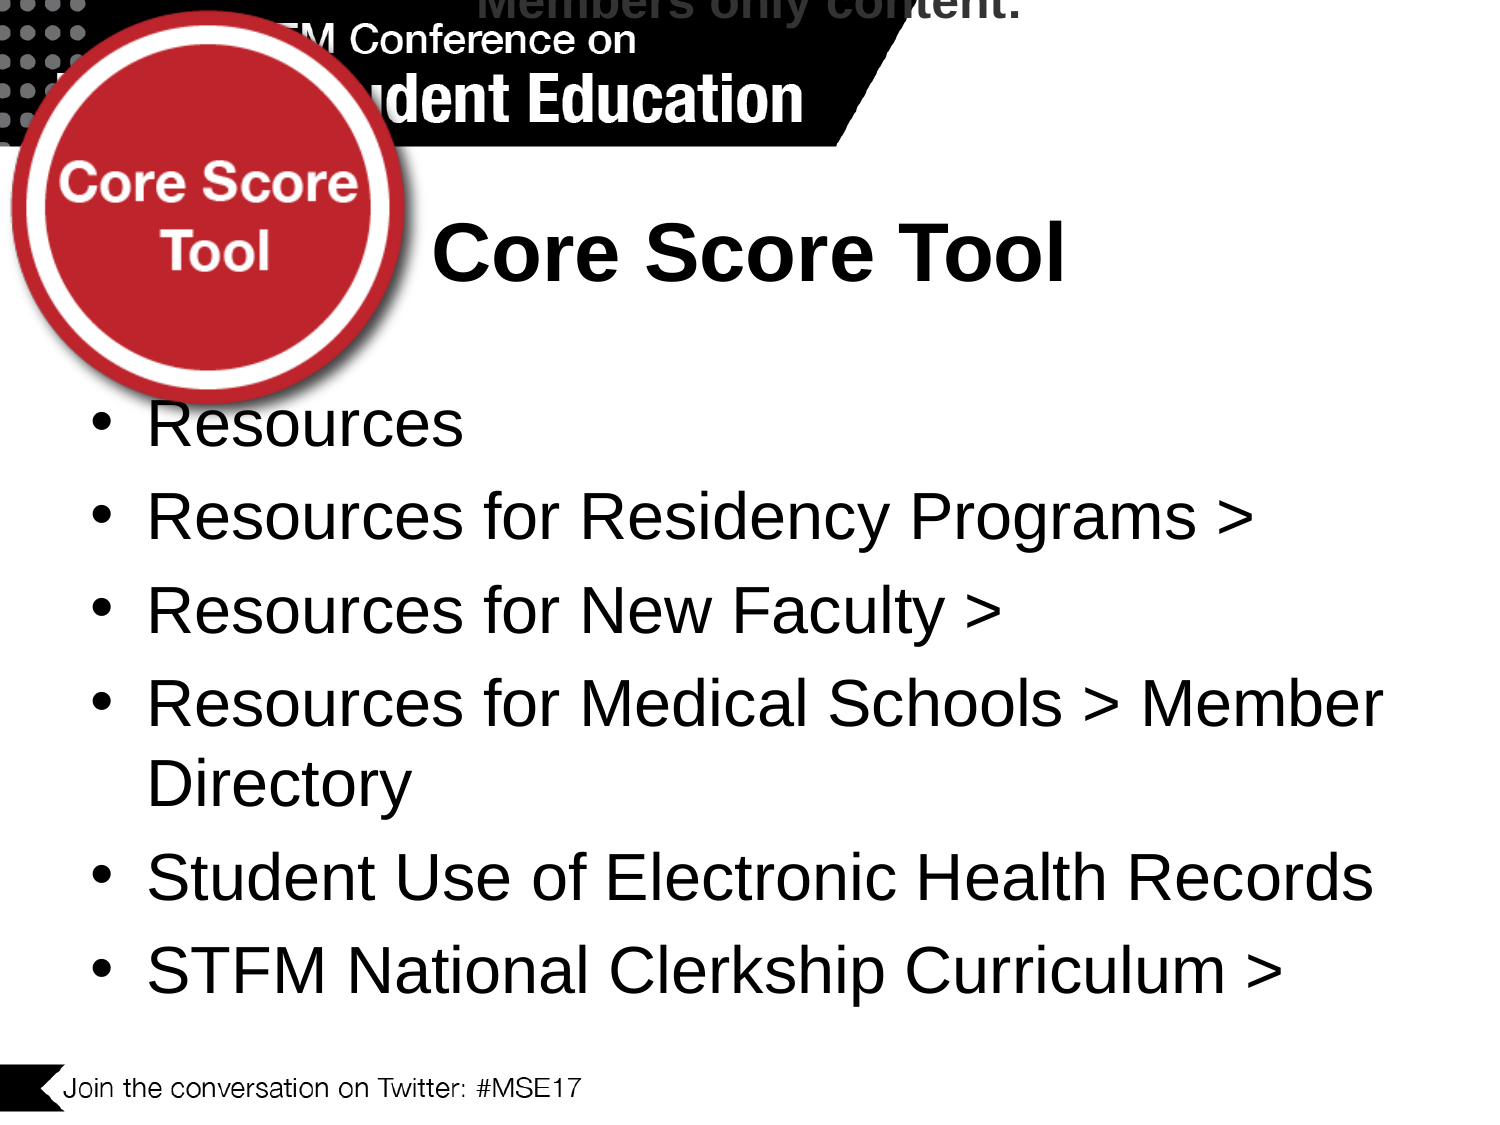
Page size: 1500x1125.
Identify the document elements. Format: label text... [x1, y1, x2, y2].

picture [0, 0, 1500, 1125]
list Resources Resources for Residency Programs > Resources for New Faculty > Resources for Medical Schools > Member Directory Student Use of Electronic Health Records STFM National Clerkship Curriculum > [75, 372, 1425, 1020]
text_box Members only content: [461, 0, 1039, 85]
title Core Score Tool [435, 154, 1425, 343]
